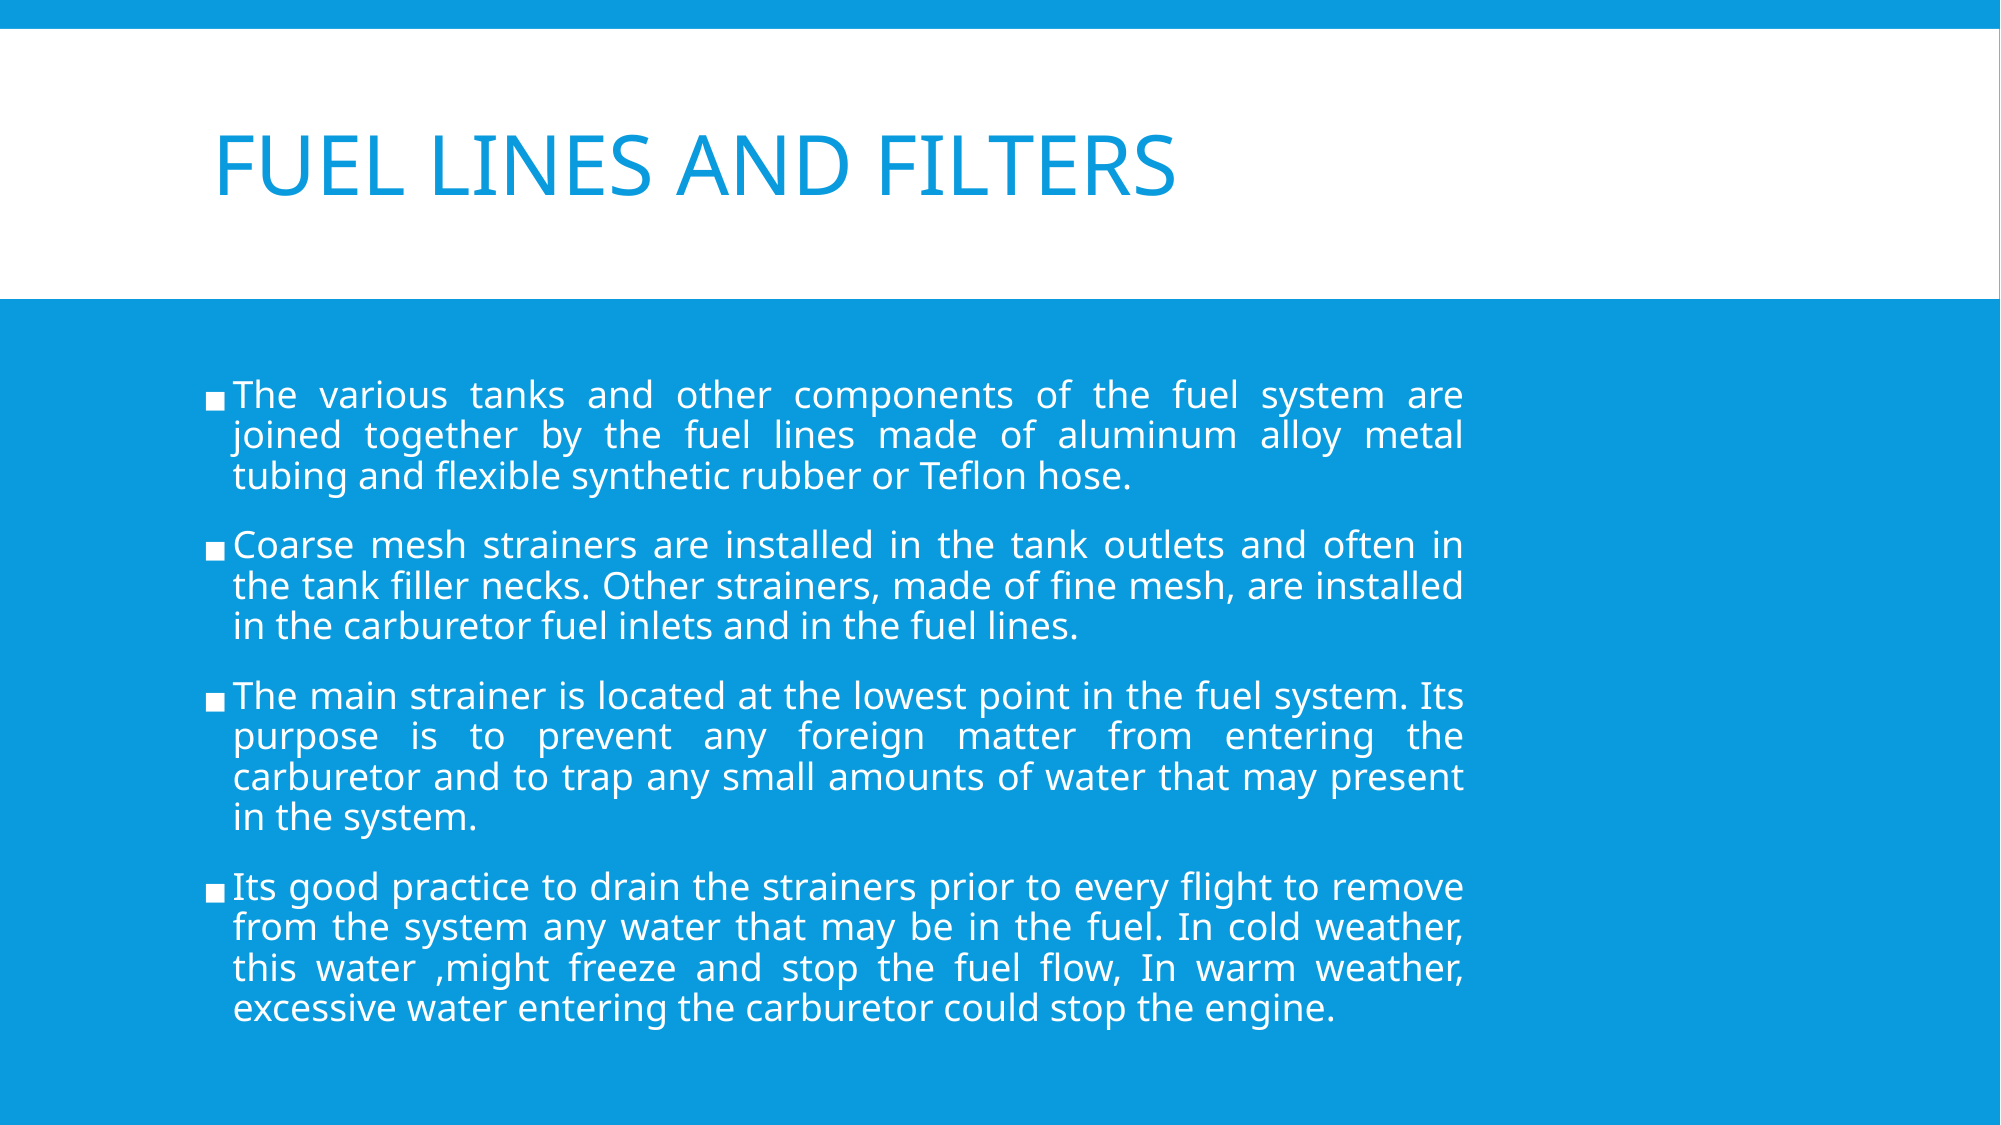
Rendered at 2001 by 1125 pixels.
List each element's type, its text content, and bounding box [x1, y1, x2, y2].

list The various tanks and other components of the fuel system are joined together by the fuel lines made of aluminum alloy metal tubing and flexible synthetic rubber or Teflon hose. Coarse mesh strainers are installed in the tank outlets and often in the tank filler necks. Other strainers, made of fine mesh, are installed in the carburetor fuel inlets and in the fuel lines. The main strainer is located at the lowest point in the fuel system. Its purpose is to prevent any foreign matter from entering the carburetor and to trap any small amounts of water that may present in the system. Its good practice to drain the strainers prior to every flight to remove from the system any water that may be in the fuel. In cold weather, this water ,might freeze and stop the fuel flow, In warm weather, excessive water entering the carburetor could stop the engine. [187, 368, 1481, 1059]
title FUEL LINES AND FILTERS [197, 46, 1803, 295]
